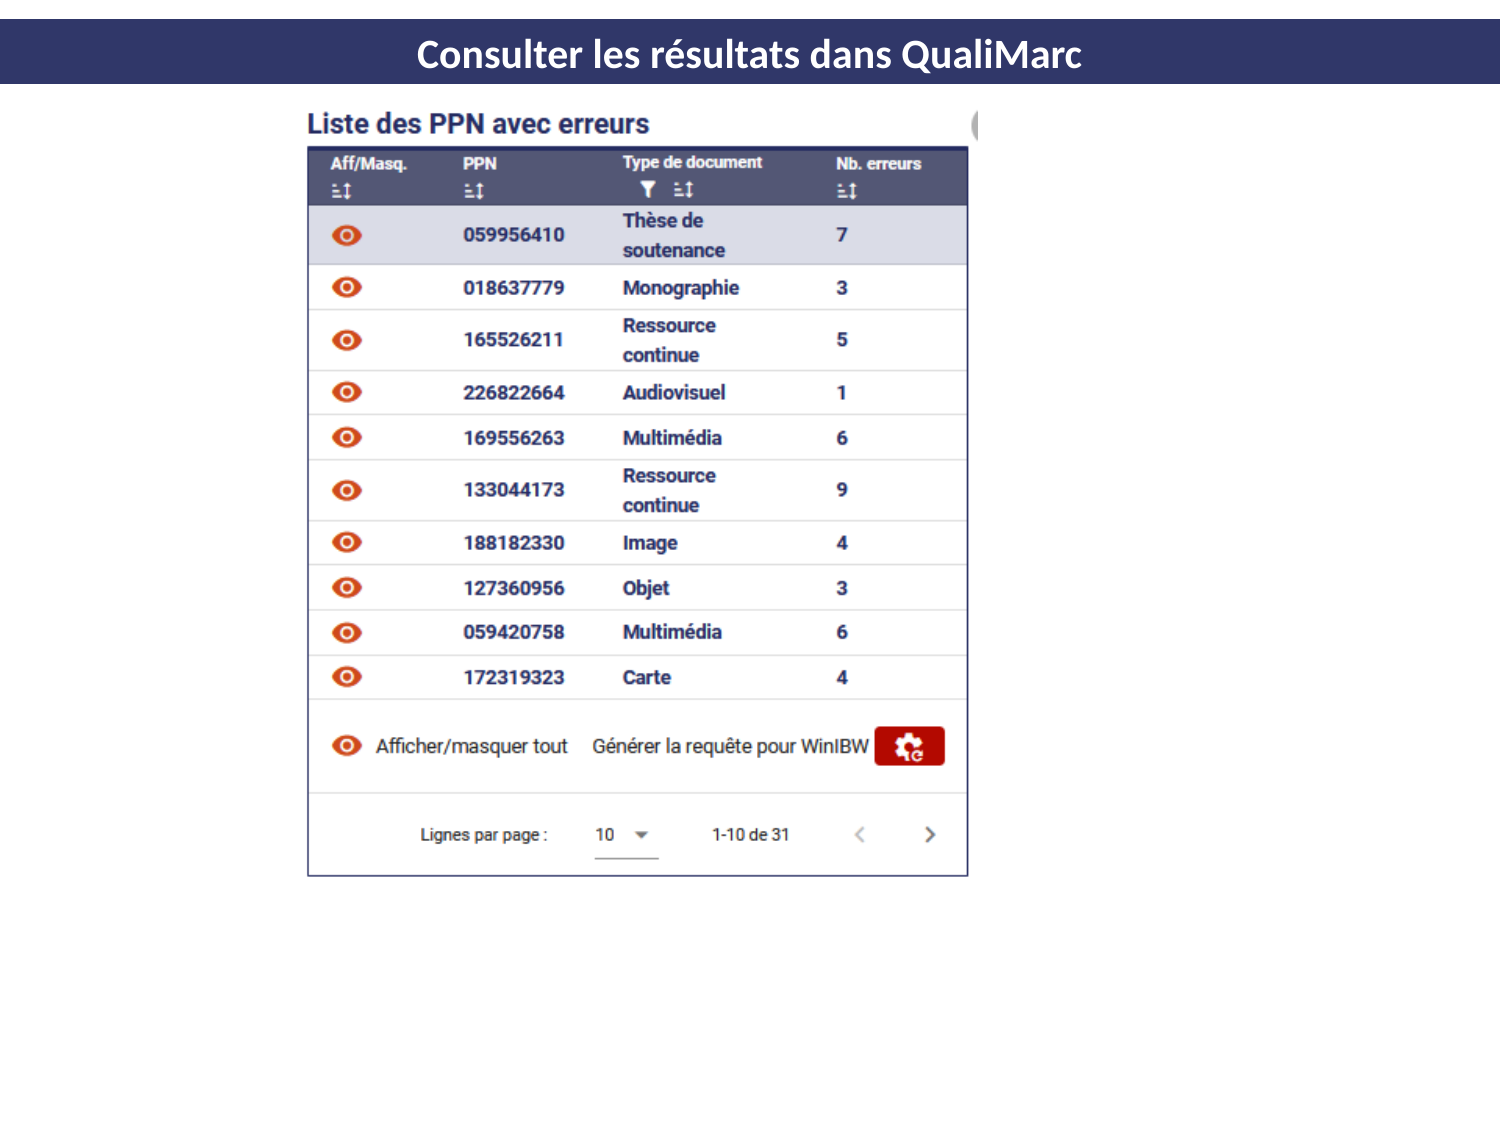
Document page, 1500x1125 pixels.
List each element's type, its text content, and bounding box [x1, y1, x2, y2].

picture [294, 101, 979, 892]
text_box Consulter les résultats dans QualiMarc [0, 19, 1500, 84]
